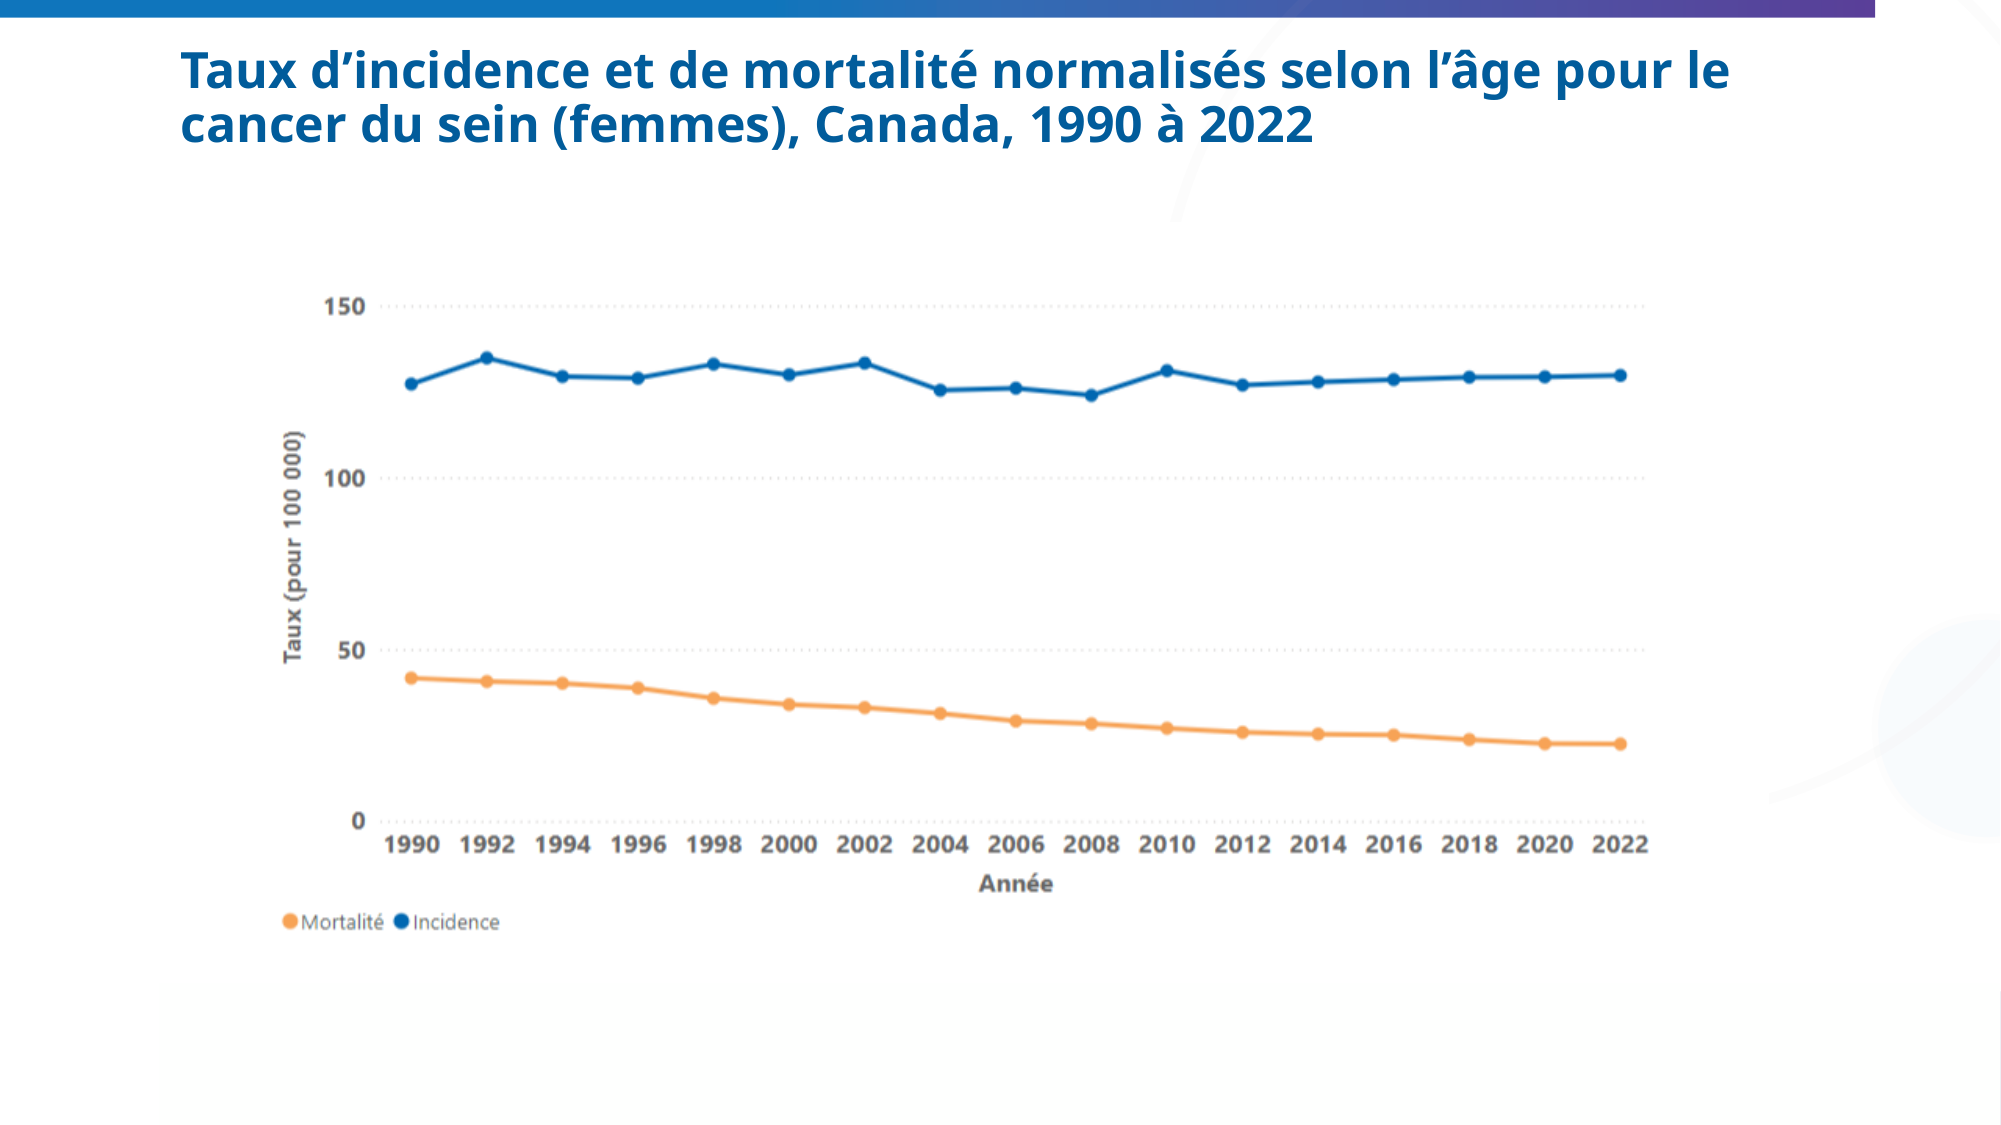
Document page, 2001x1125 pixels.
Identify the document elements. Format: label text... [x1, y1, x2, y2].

picture [0, 0, 2001, 1125]
title Taux d’incidence et de mortalité normalisés selon l’âge pour le cancer du sein (femmes), Canada, 1990 à 2022 [165, 37, 1869, 162]
